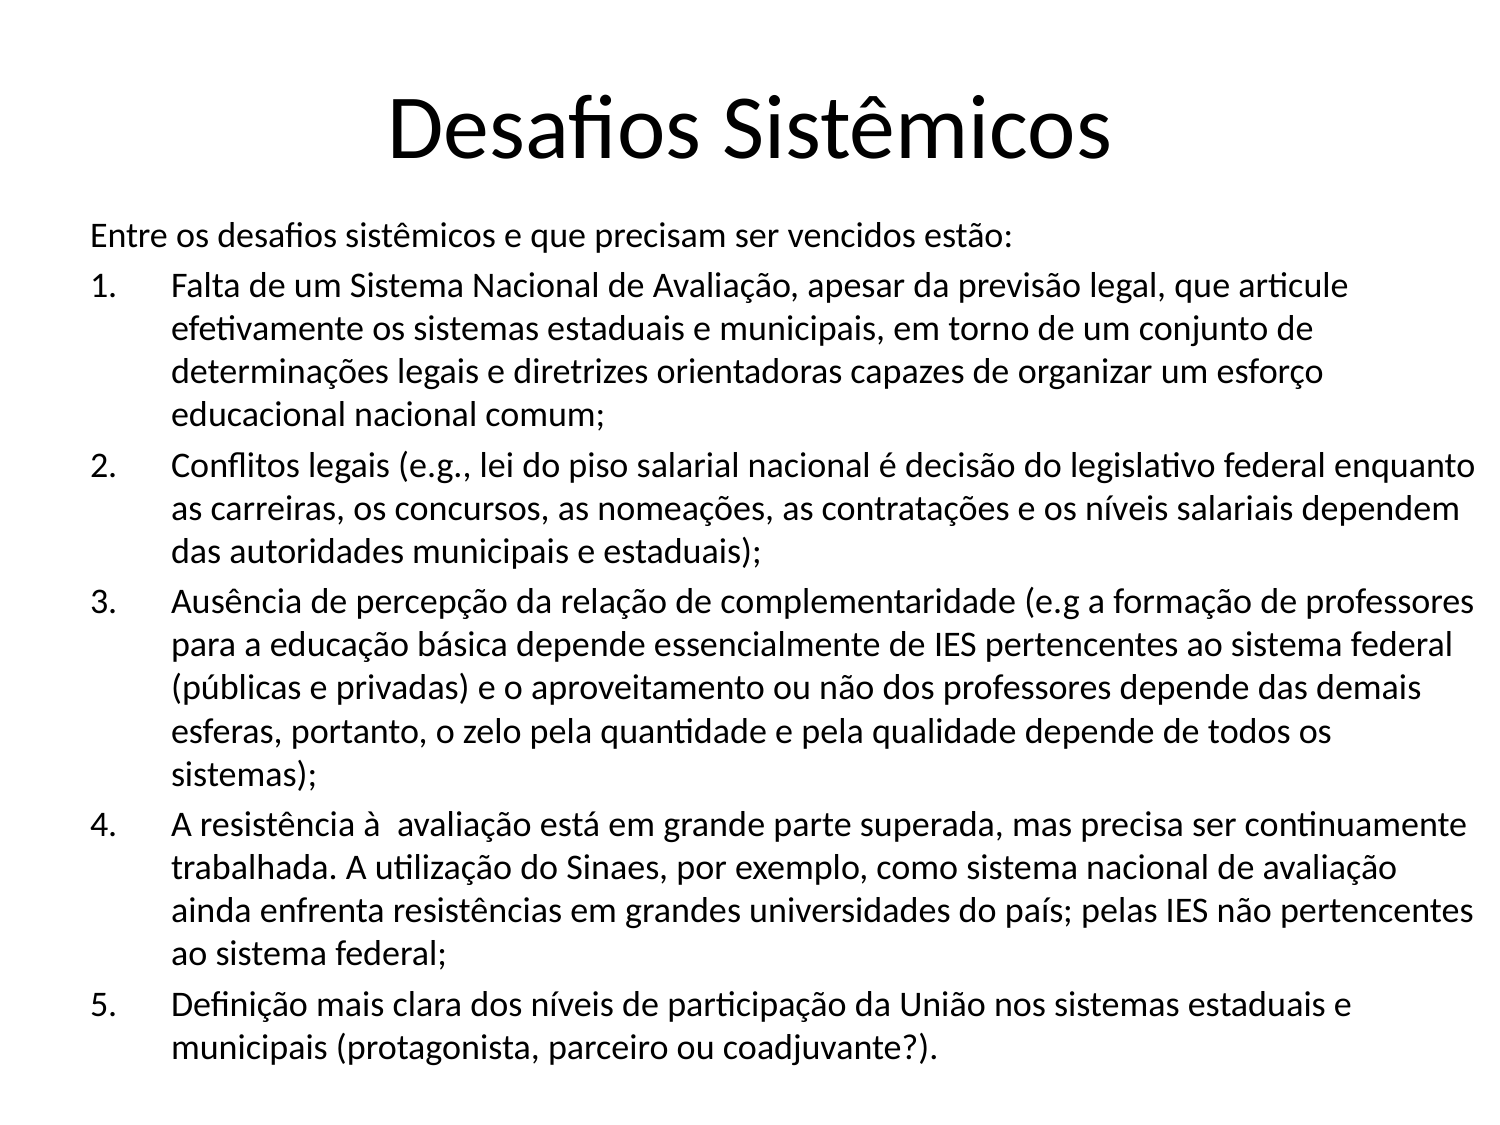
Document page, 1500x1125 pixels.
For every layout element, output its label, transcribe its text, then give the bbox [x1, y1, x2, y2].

list Entre os desafios sistêmicos e que precisam ser vencidos estão: Falta de um Sistema Nacional de Avaliação, apesar da previsão legal, que articule efetivamente os sistemas estaduais e municipais, em torno de um conjunto de determinações legais e diretrizes orientadoras capazes de organizar um esforço educacional nacional comum; Conflitos legais (e.g., lei do piso salarial nacional é decisão do legislativo federal enquanto as carreiras, os concursos, as nomeações, as contratações e os níveis salariais dependem das autoridades municipais e estaduais); Ausência de percepção da relação de complementaridade (e.g a formação de professores para a educação básica depende essencialmente de IES pertencentes ao sistema federal (públicas e privadas) e o aproveitamento ou não dos professores depende das demais esferas, portanto, o zelo pela quantidade e pela qualidade depende de todos os sistemas); A resistência à avaliação está em grande parte superada, mas precisa ser continuamente trabalhada. A utilização do Sinaes, por exemplo, como sistema nacional de avaliação ainda enfrenta resistências em grandes universidades do país; pelas IES não pertencentes ao sistema federal; Definição mais clara dos níveis de participação da União nos sistemas estaduais e municipais (protagonista, parceiro ou coadjuvante?). [75, 203, 1500, 1125]
title Desafios Sistêmicos [75, 45, 1425, 200]
